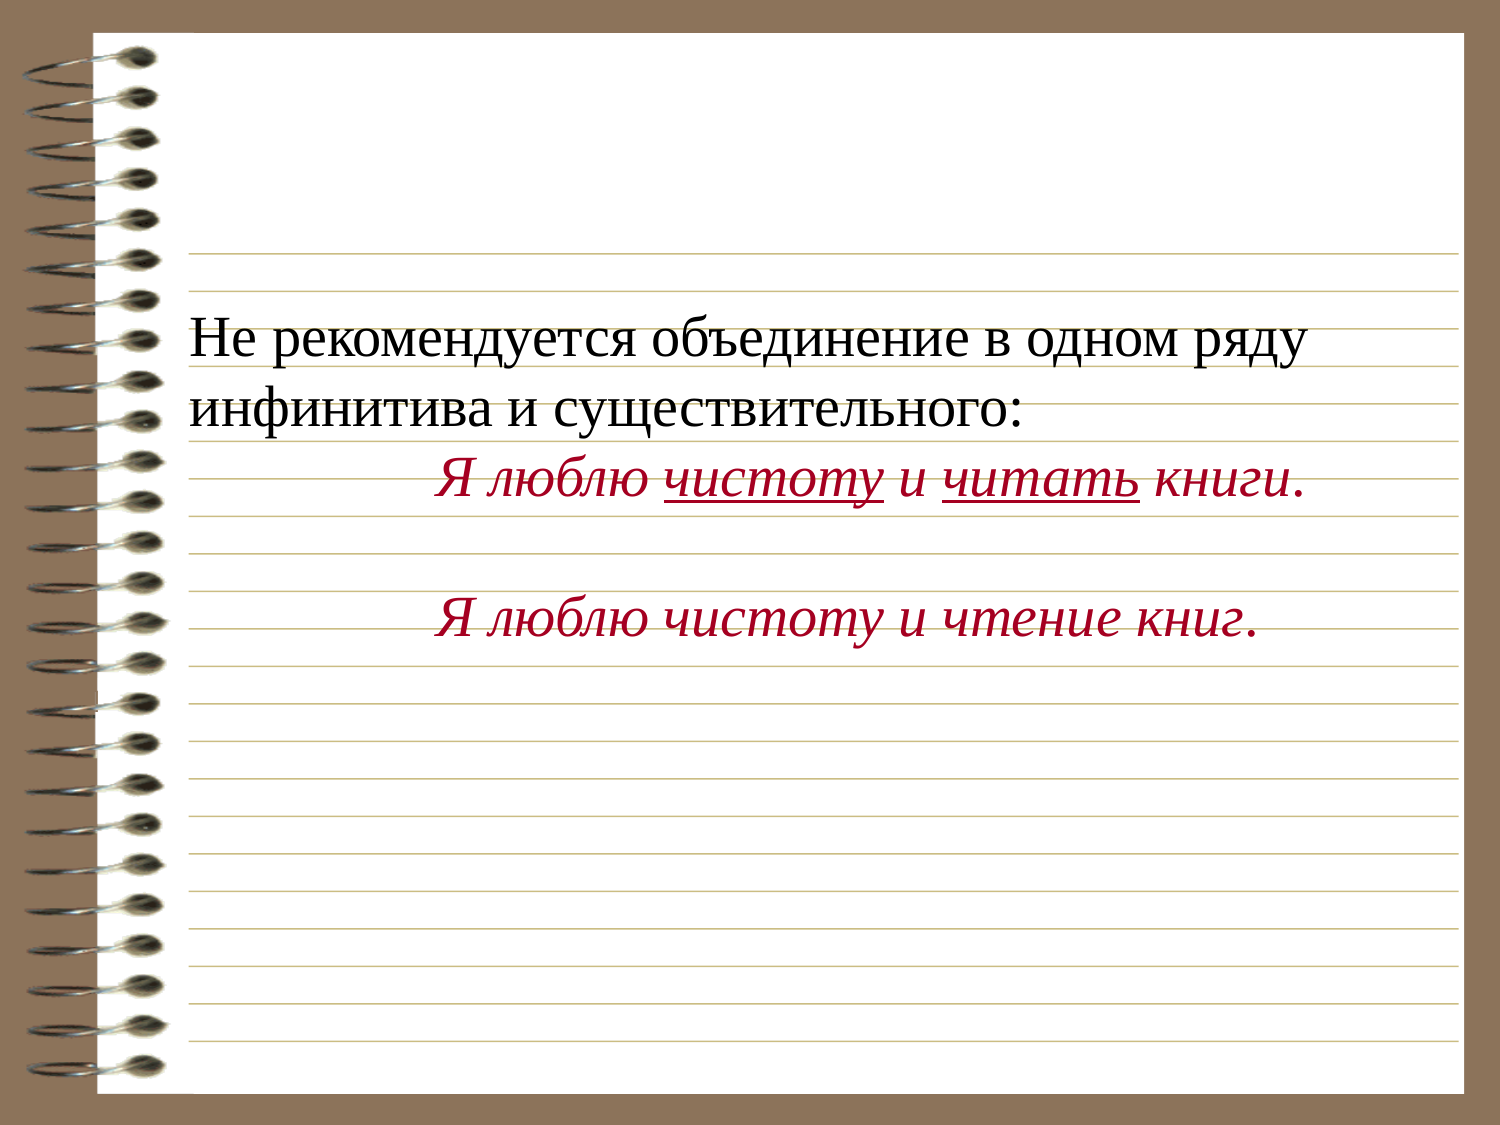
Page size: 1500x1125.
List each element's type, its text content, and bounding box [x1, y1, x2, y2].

list Не рекомендуется объединение в одном ряду инфинитива и существительного: Я люблю чистоту и читать книги. Я люблю чистоту и чтение книг. [174, 290, 1450, 966]
picture [0, 8, 194, 1115]
